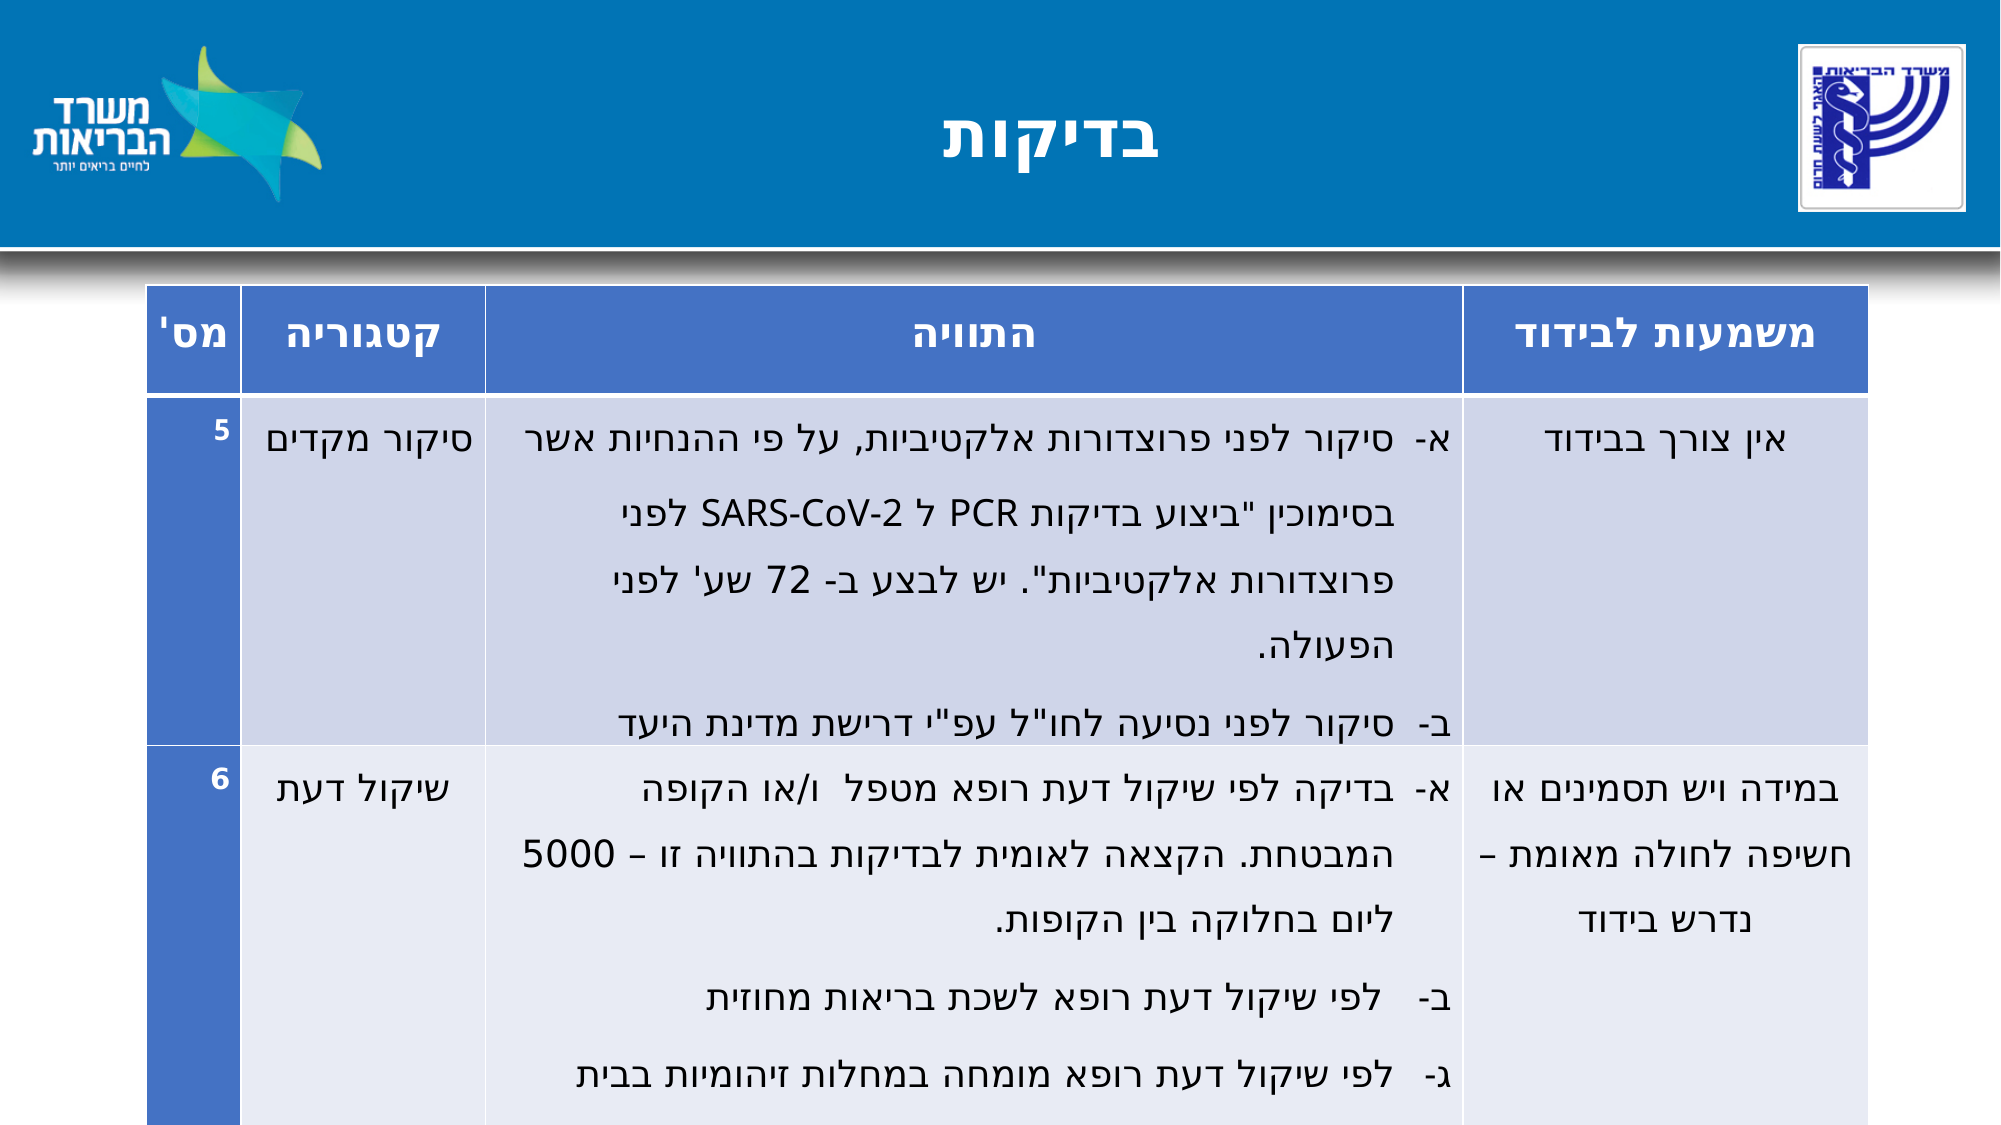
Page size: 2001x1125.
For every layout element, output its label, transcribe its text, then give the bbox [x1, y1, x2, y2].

title בדיקות [337, 59, 1768, 212]
table_cell 5 [147, 398, 240, 745]
table_cell סיקור מקדים [242, 398, 485, 745]
table_cell אין צורך בבידוד [1464, 398, 1868, 745]
table_header משמעות לבידוד [1464, 286, 1868, 393]
table_cell בדיקה לפי שיקול דעת רופא מטפל ו/או הקופה המבטחת. הקצאה לאומית לבדיקות בהתוויה זו – 5000 ליום בחלוקה בין הקופות. לפי שיקול דעת רופא לשכת בריאות מחוזית לפי שיקול דעת רופא מומחה במחלות זיהומיות בבית החולים, משיקולים אפידמיולוגיים מוסדיים [486, 746, 1462, 1125]
table_cell שיקול דעת [242, 746, 485, 1125]
table_cell סיקור לפני פרוצדורות אלקטיביות, על פי ההנחיות אשר בסימוכין "ביצוע בדיקות PCR ל SARS-CoV-2 לפני פרוצדורות אלקטיביות". יש לבצע ב- 72 שע' לפני הפעולה. סיקור לפני נסיעה לחו"ל עפ"י דרישת מדינת היעד [486, 398, 1462, 745]
table_header התוויה [486, 286, 1462, 393]
picture [0, 0, 2001, 1125]
table_cell במידה ויש תסמינים או חשיפה לחולה מאומת – נדרש בידוד [1464, 746, 1868, 1125]
table_cell 6 [147, 746, 240, 1125]
table_header מס' [147, 286, 240, 393]
table_header קטגוריה [242, 286, 485, 393]
